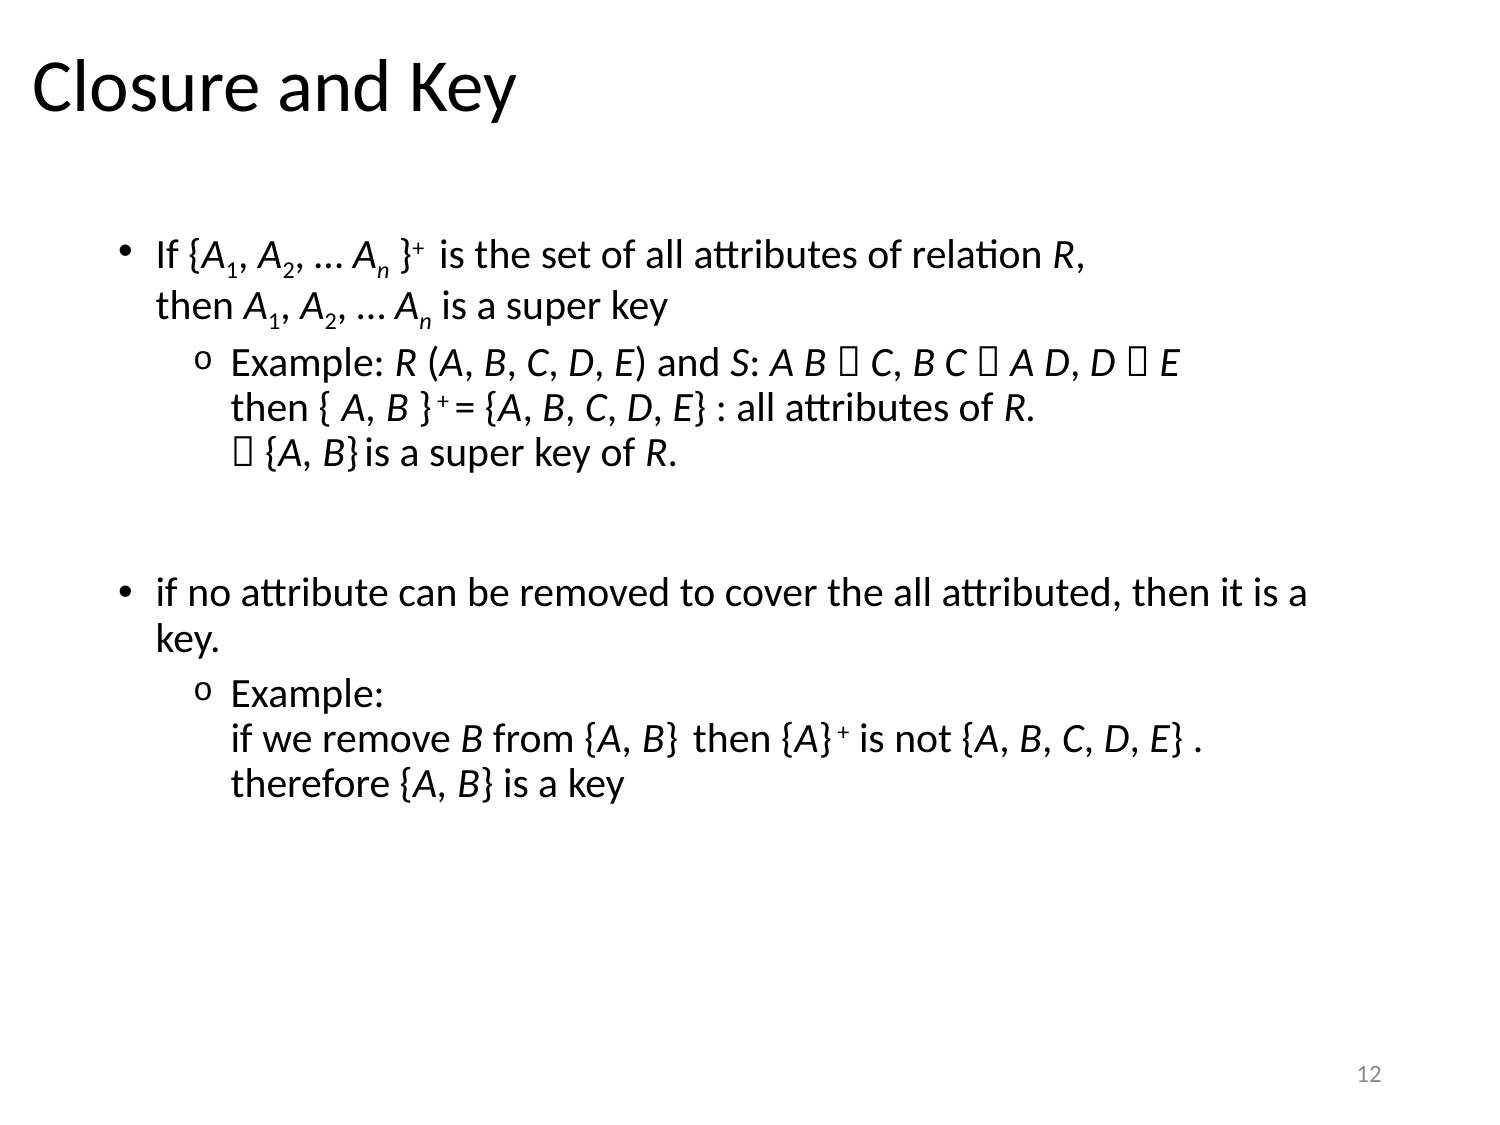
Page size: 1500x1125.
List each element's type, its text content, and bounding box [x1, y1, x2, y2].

title Closure and Key [17, 12, 1483, 161]
list If {A1, A2, … An }+ is the set of all attributes of relation R, then A1, A2, … An is a super key Example: R (A, B, C, D, E) and S: A B  C, B C  A D, D  E then { A, B } + = {A, B, C, D, E} : all attributes of R.  {A, B} is a super key of R. if no attribute can be removed to cover the all attributed, then it is a key. Example: if we remove B from {A, B} then {A} + is not {A, B, C, D, E} . therefore {A, B} is a key [103, 219, 1397, 1014]
slide_number 12 [1059, 1042, 1397, 1103]
